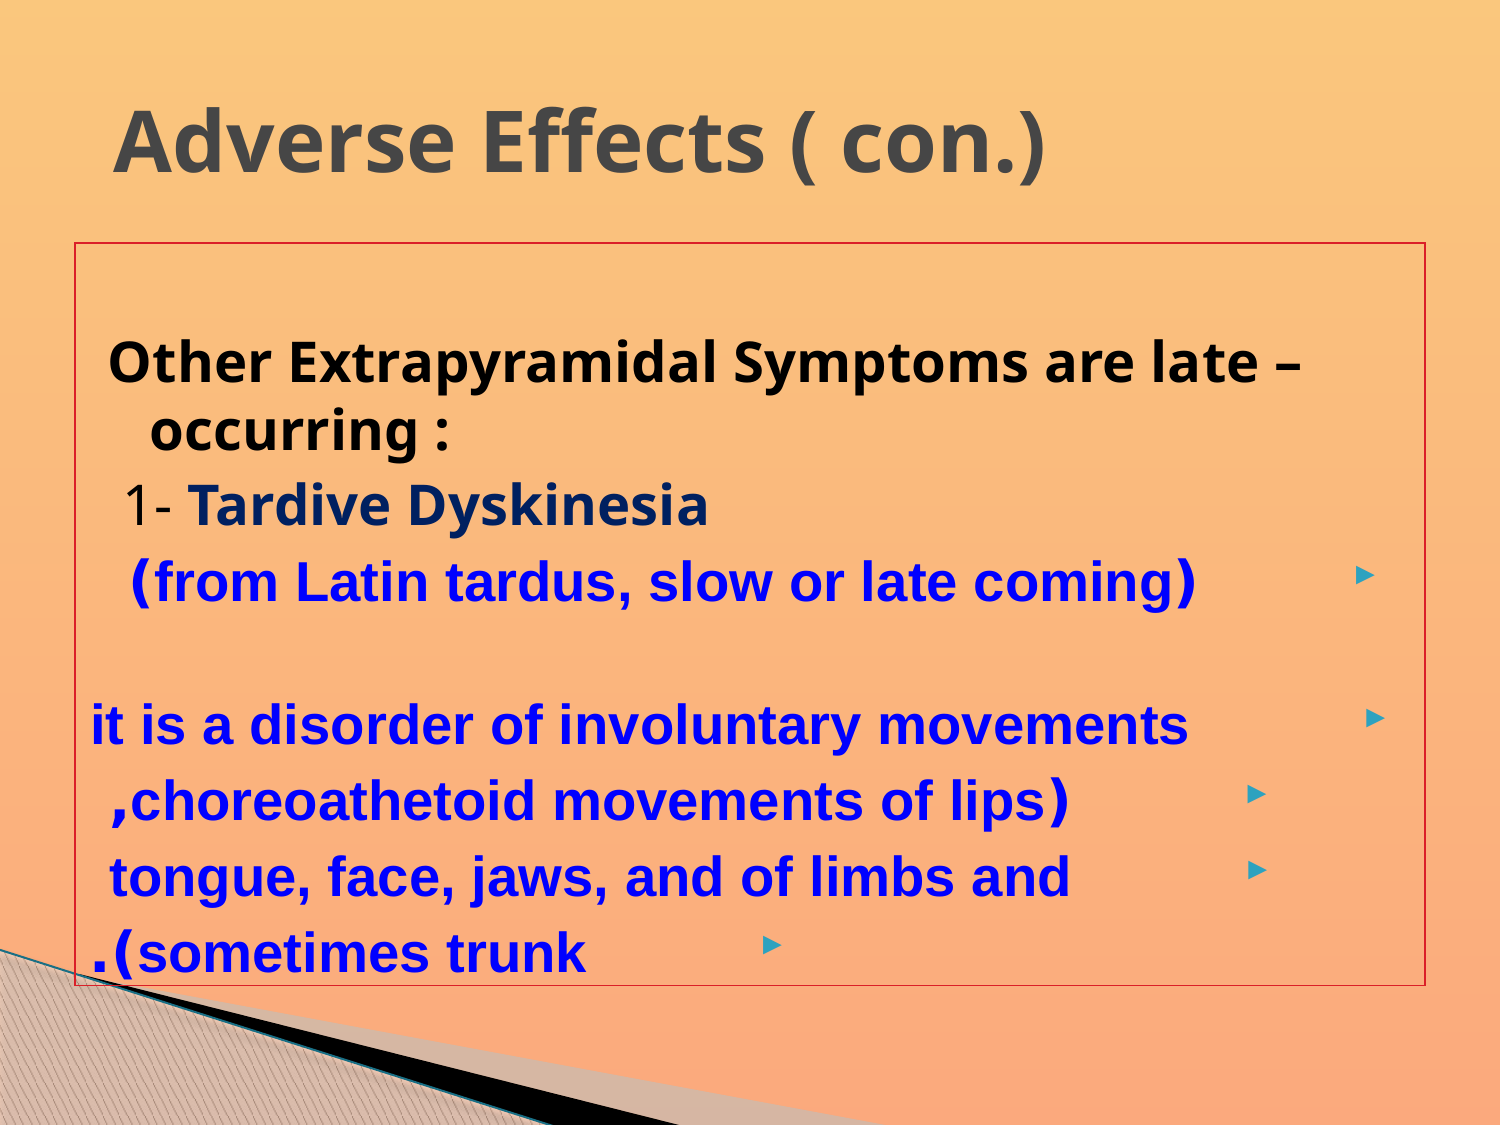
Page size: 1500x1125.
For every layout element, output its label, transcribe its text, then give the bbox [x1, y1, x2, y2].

list Other Extrapyramidal Symptoms are late – occurring : 1- Tardive Dyskinesia (from Latin tardus, slow or late coming) it is a disorder of involuntary movements (choreoathetoid movements of lips, tongue, face, jaws, and of limbs and sometimes trunk). [74, 242, 1426, 986]
title Adverse Effects ( con.) [75, 45, 1425, 233]
